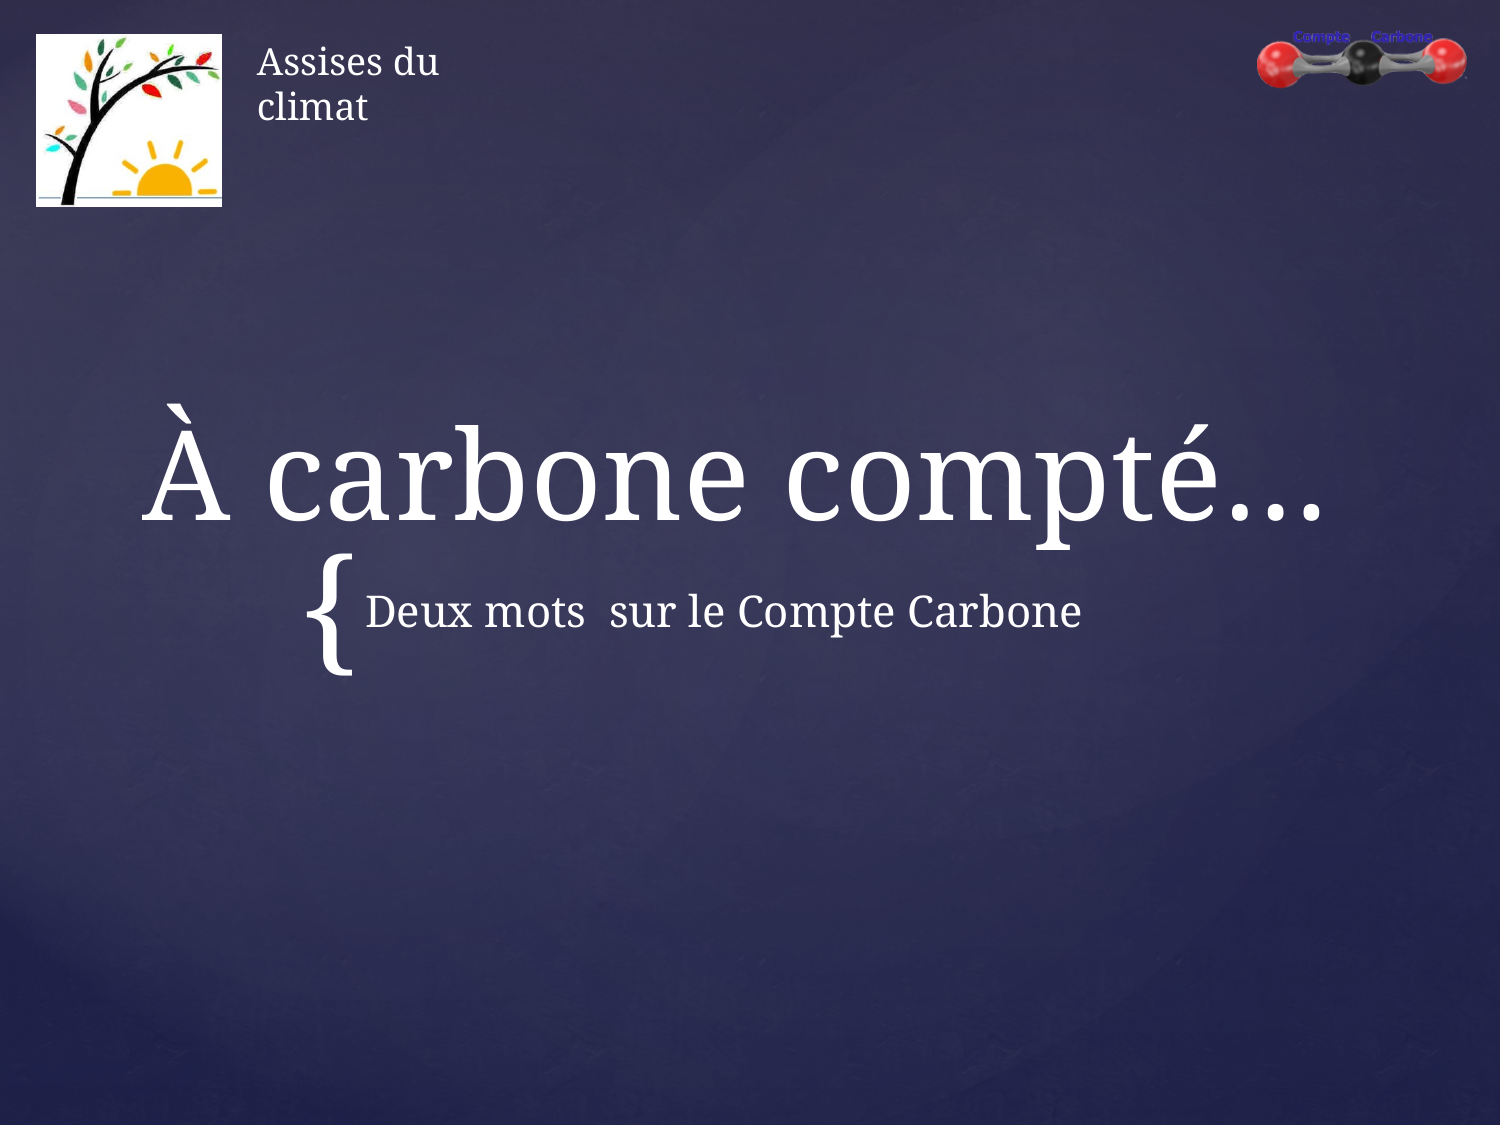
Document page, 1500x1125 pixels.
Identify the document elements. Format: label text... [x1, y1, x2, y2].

text_box Assises du climat [242, 30, 561, 136]
subtitle Deux mots sur le Compte Carbone [350, 553, 1363, 667]
picture [1257, 30, 1467, 89]
picture [35, 33, 222, 207]
title À carbone compté… [127, 200, 1365, 554]
